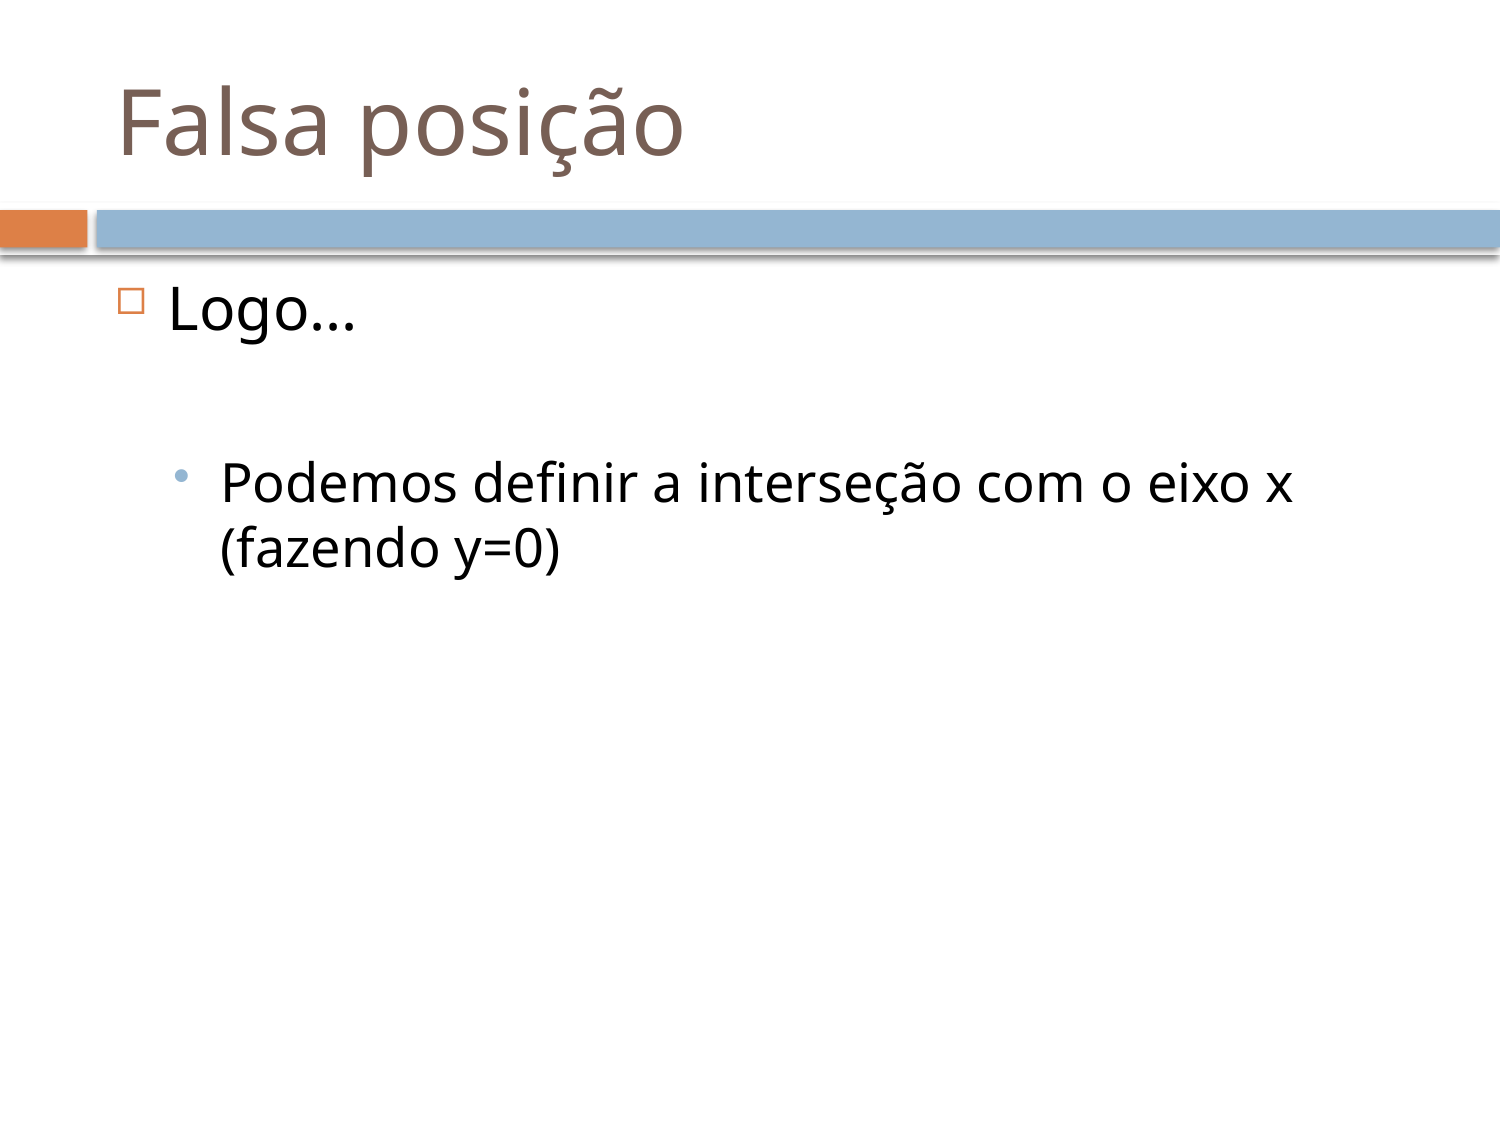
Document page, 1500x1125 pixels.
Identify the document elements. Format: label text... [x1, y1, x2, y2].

title Falsa posição [100, 37, 1438, 200]
